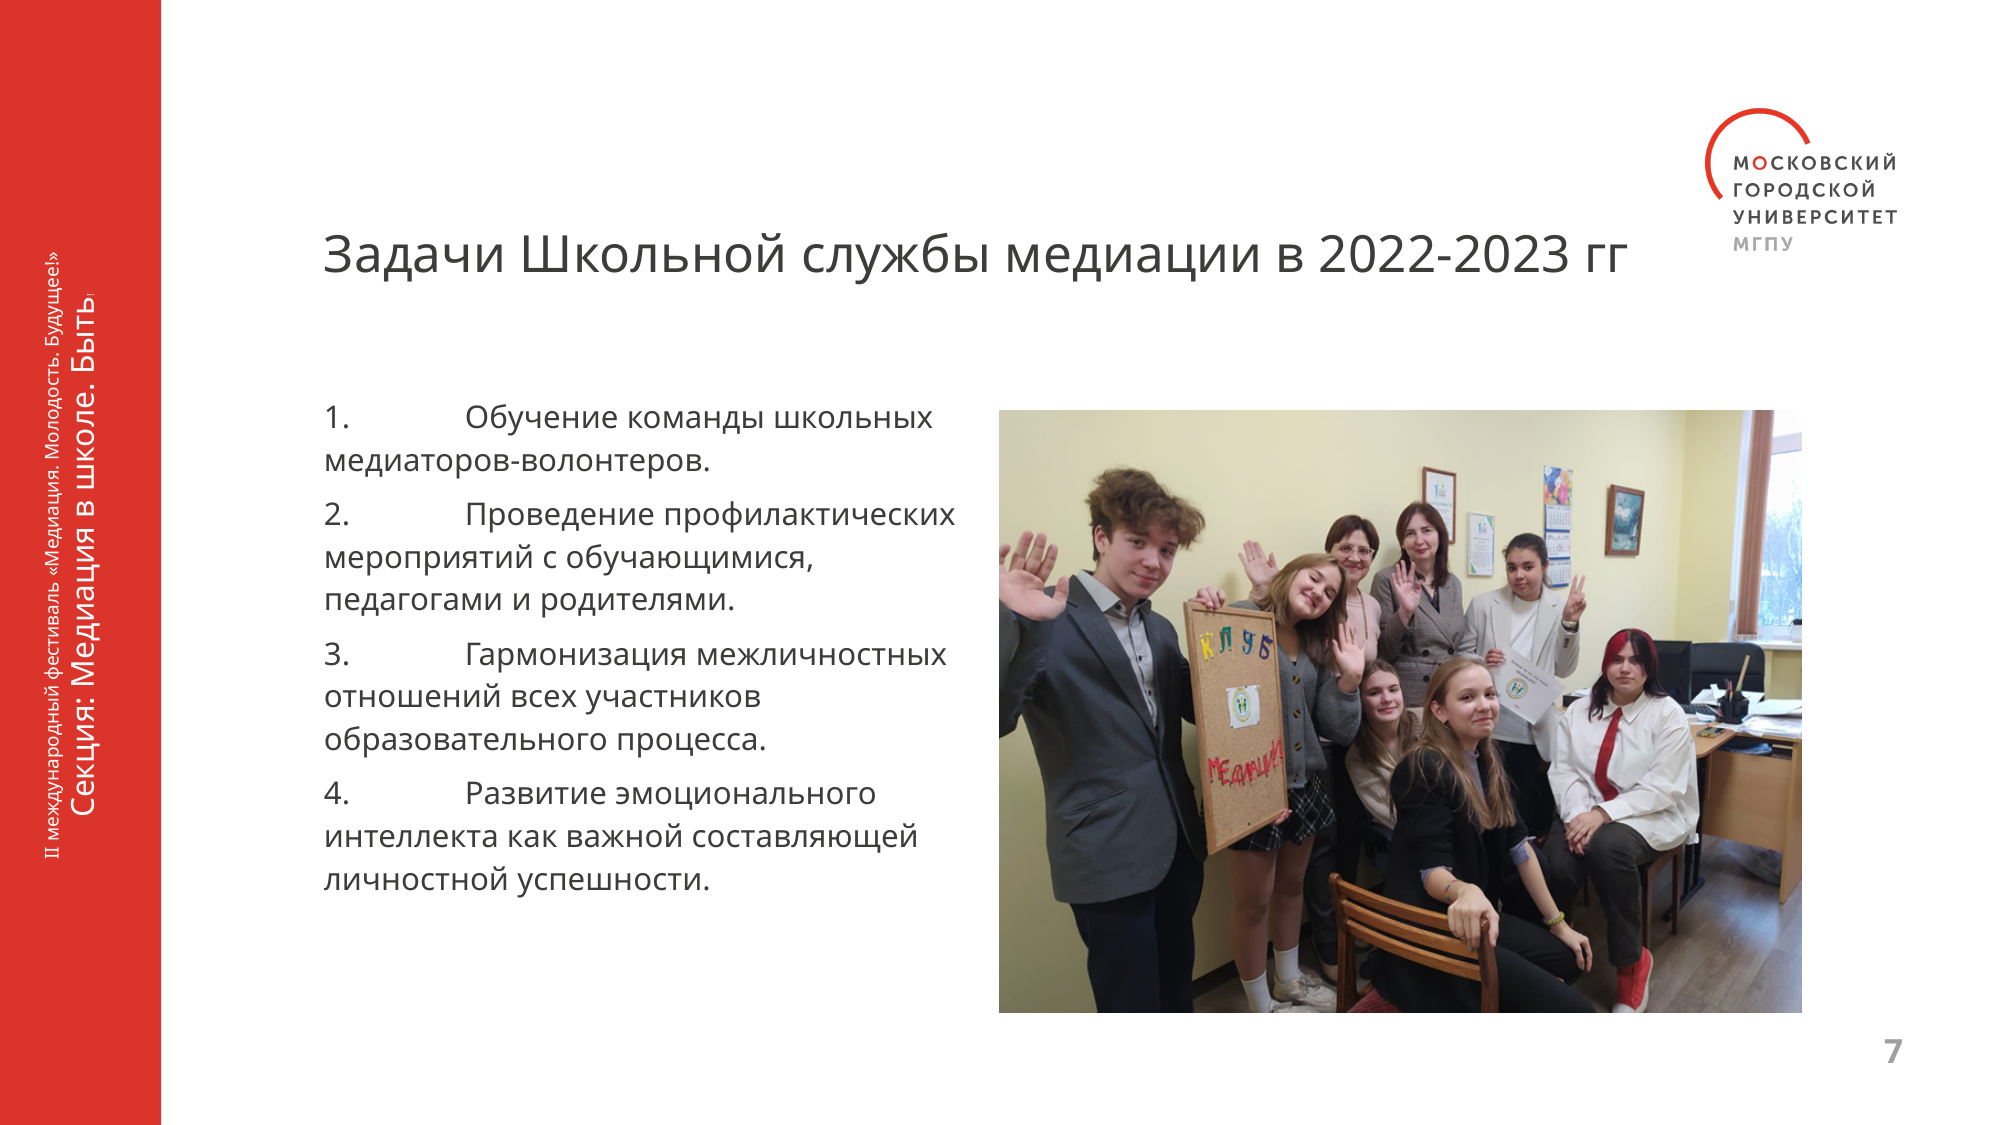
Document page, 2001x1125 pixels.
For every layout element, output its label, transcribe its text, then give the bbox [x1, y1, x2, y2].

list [999, 410, 1802, 1013]
title Задачи Школьной службы медиации в 2022-2023 гг [308, 196, 1692, 315]
picture [1705, 107, 1898, 251]
list 1. Обучение команды школьных медиаторов-волонтеров. 2. Проведение профилактических мероприятий с обучающимися, педагогами и родителями. 3. Гармонизация межличностных отношений всех участников образовательного процесса. 4. Развитие эмоционального интеллекта как важной составляющей личностной успешности. [308, 384, 1000, 910]
text_box II международный фестиваль «Медиация. Молодость. Будущее!» Секция: Медиация в школе. Быть! [34, 30, 111, 1082]
slide_number 7 [1846, 1013, 1941, 1093]
